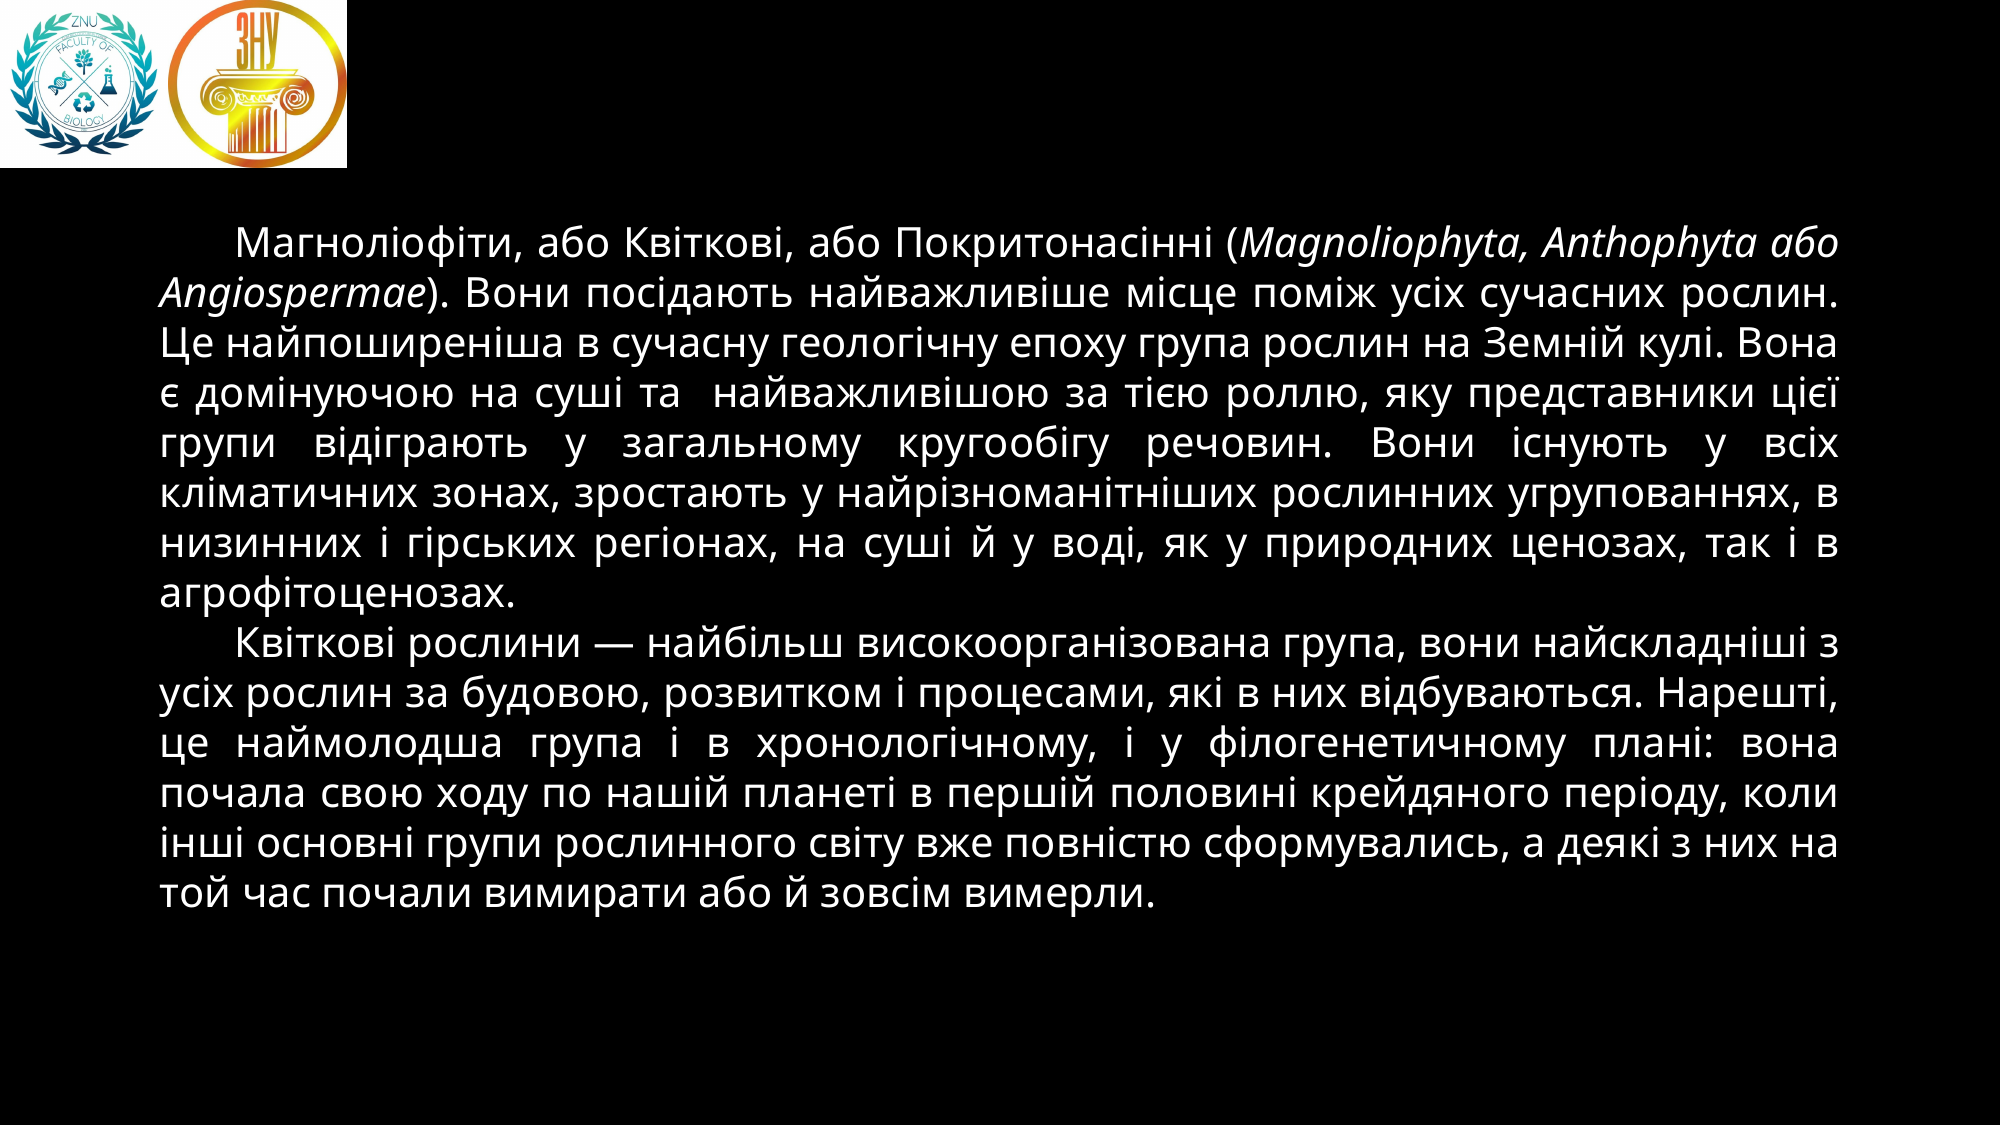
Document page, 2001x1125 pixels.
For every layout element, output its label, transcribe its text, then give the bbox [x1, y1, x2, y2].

text_box Магноліофіти, або Квіткові, або Покритонасінні (Magnoliophyta, Anthophyta або Angiospermaе). Вони посідають найважливіше місце поміж усіх сучасних рослин. Це найпоширеніша в сучасну геологічну епоху група рослин на Земній кулі. Вона є домінуючою на суші та найважливішою за тією роллю, яку представники цієї групи відіграють у загальному кругообігу речовин. Вони існують у всіх кліматичних зонах, зростають у найрізноманітніших рослинних угрупованнях, в низинних і гірських регіонах, на суші й у воді, як у природних ценозах, так і в агрофітоценозах. Квіткові рослини — найбільш високоорганізована група, вони найскладніші з усіх рослин за будовою, розвитком і процесами, які в них відбуваються. Нарешті, це наймолодша група і в хронологічному, і у філогенетичному плані: вона почала свою ходу по нашій планеті в першій половині крейдяного періоду, коли інші основні групи рослинного світу вже повністю сформувались, а деякі з них на той час почали вимирати або й зовсім вимерли. [145, 208, 1855, 924]
picture [0, 0, 347, 168]
